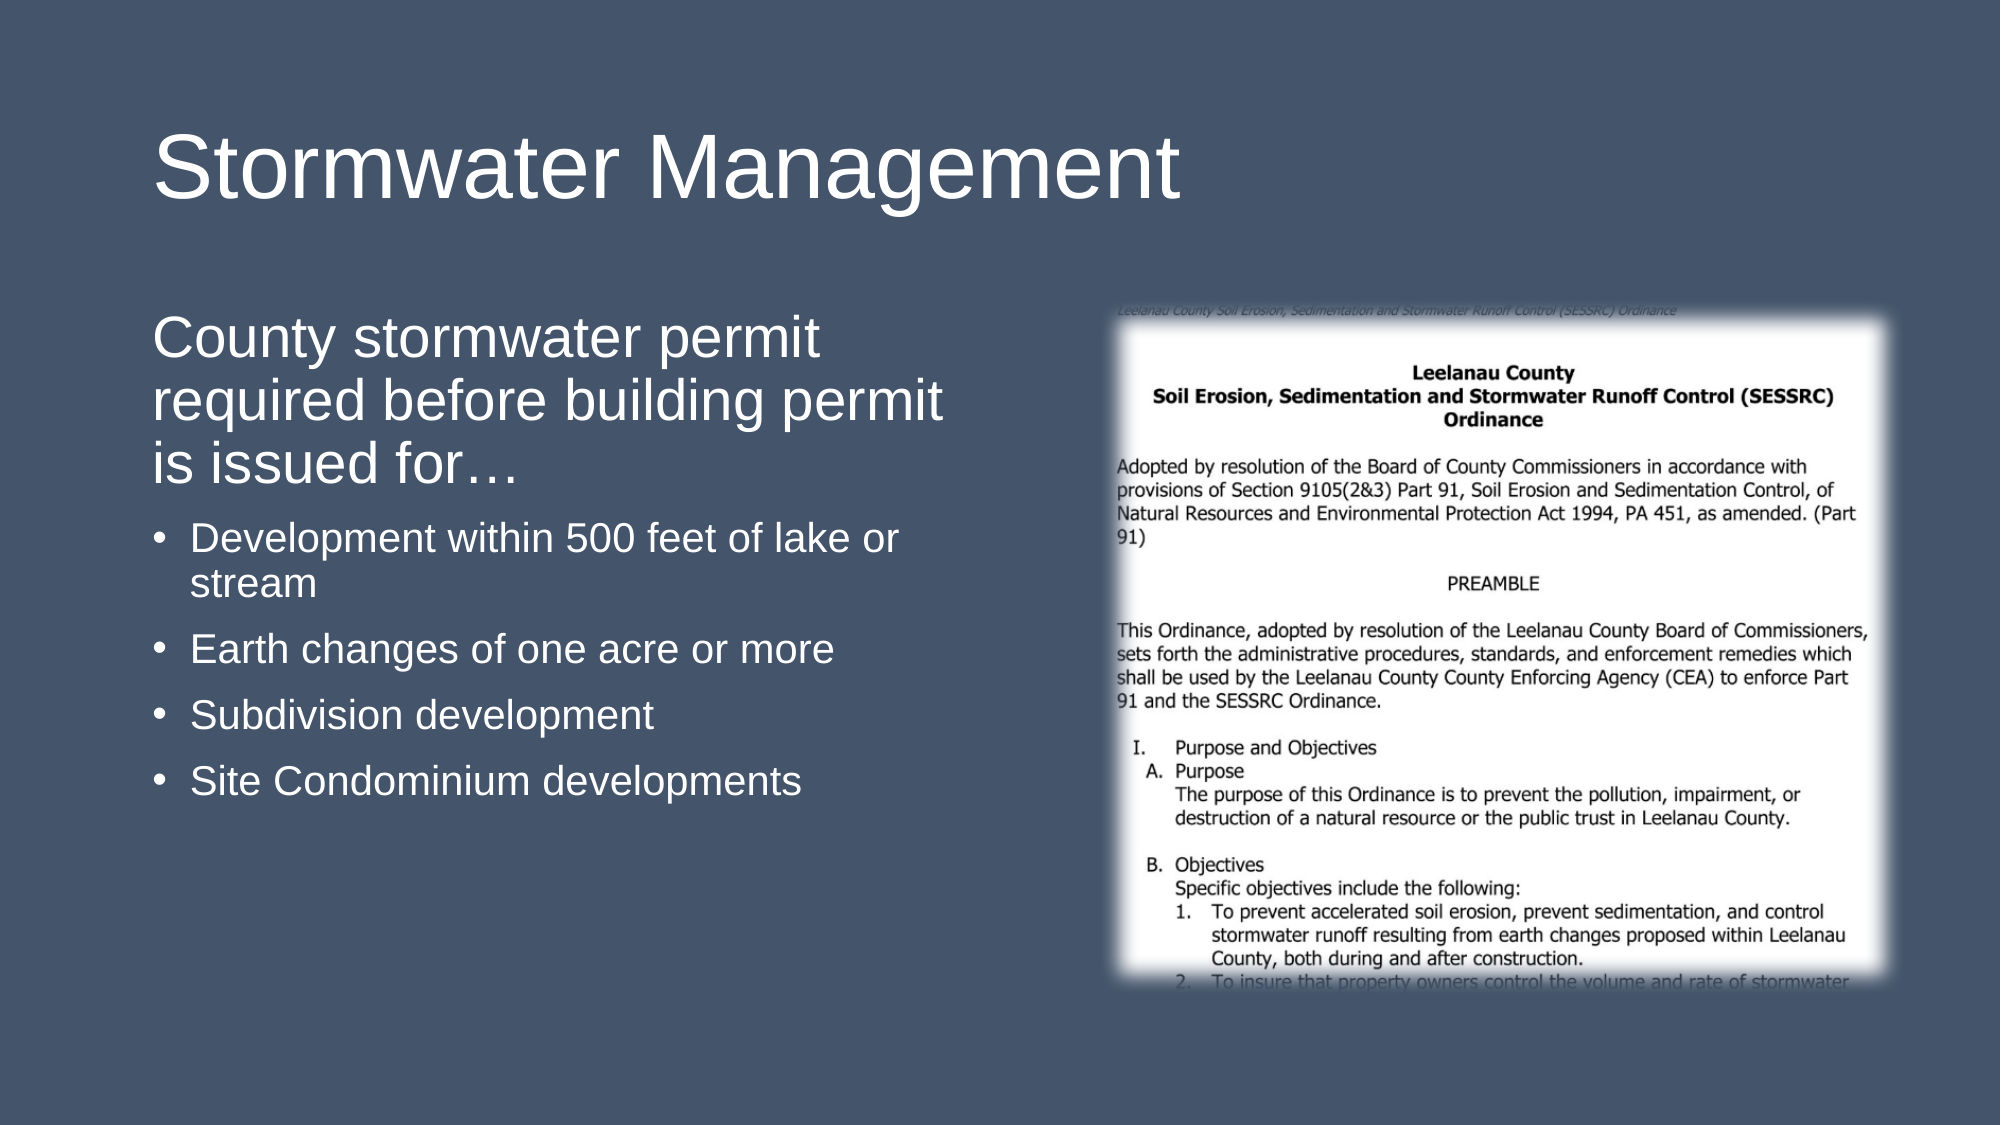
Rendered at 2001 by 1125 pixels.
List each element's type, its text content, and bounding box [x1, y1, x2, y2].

title Stormwater Management [137, 59, 1863, 278]
list County stormwater permit required before building permit is issued for… Development within 500 feet of lake or stream Earth changes of one acre or more Subdivision development Site Condominium developments [137, 299, 988, 1014]
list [1099, 299, 1905, 996]
